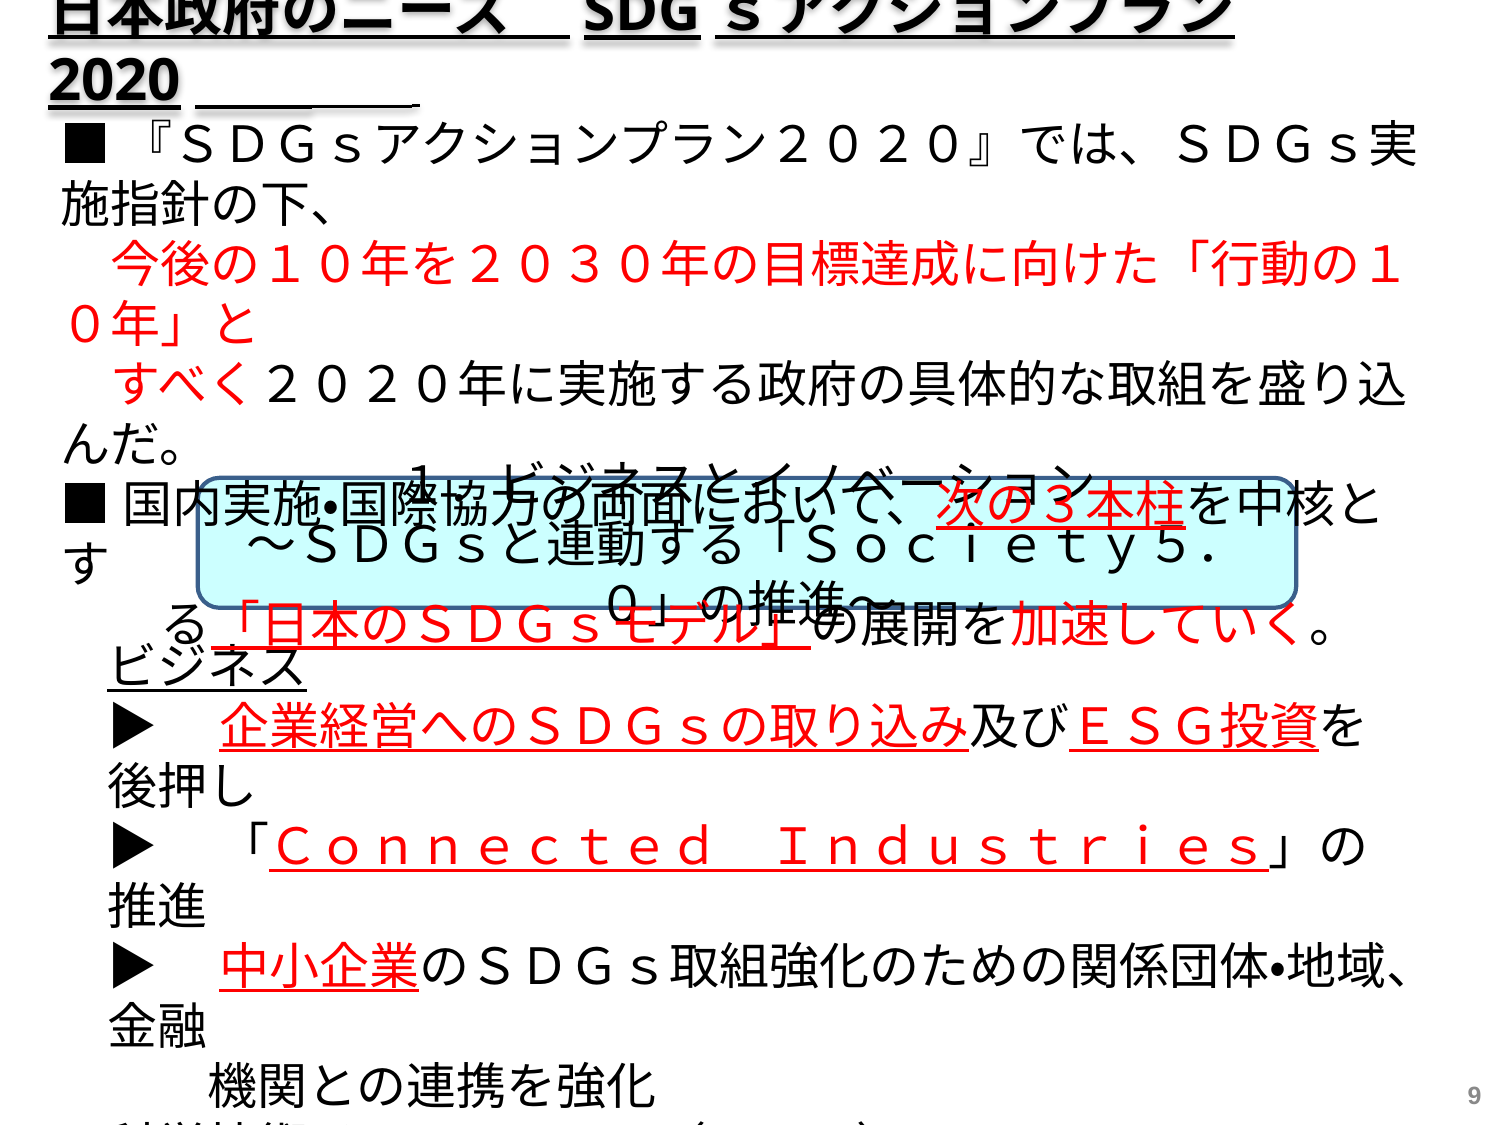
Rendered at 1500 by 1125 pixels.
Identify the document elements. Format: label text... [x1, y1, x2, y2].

text_box ビジネス ▶ 企業経営へのＳＤＧｓの取り込み及びＥＳＧ投資を後押し ▶ 「Ｃｏｎｎｅｃｔｅｄ Ｉｎｄｕｓｔｒｉｅｓ」の推進 ▶ 中小企業のＳＤＧｓ取組強化のための関係団体・地域、金融 機関との連携を強化 科学技術イノベーション（ＳＴＩ） ▶ ・・・・・・・・・・・ [92, 660, 1434, 1125]
text_box 日本政府のニーズ SDGｓアクションプラン2020 [33, 0, 1461, 120]
text_box ■『ＳＤＧｓアクションプラン２０２０』では、ＳＤＧｓ実施指針の下、 今後の１０年を２０３０年の目標達成に向けた「行動の１０年」と すべく２０２０年に実施する政府の具体的な取組を盛り込んだ。 ■国内実施・国際協力の両面において、次の３本柱を中核とす る「日本のＳＤＧｓモデル」の展開を加速していく。 [45, 104, 1434, 660]
slide_number 9 [1434, 1064, 1497, 1125]
